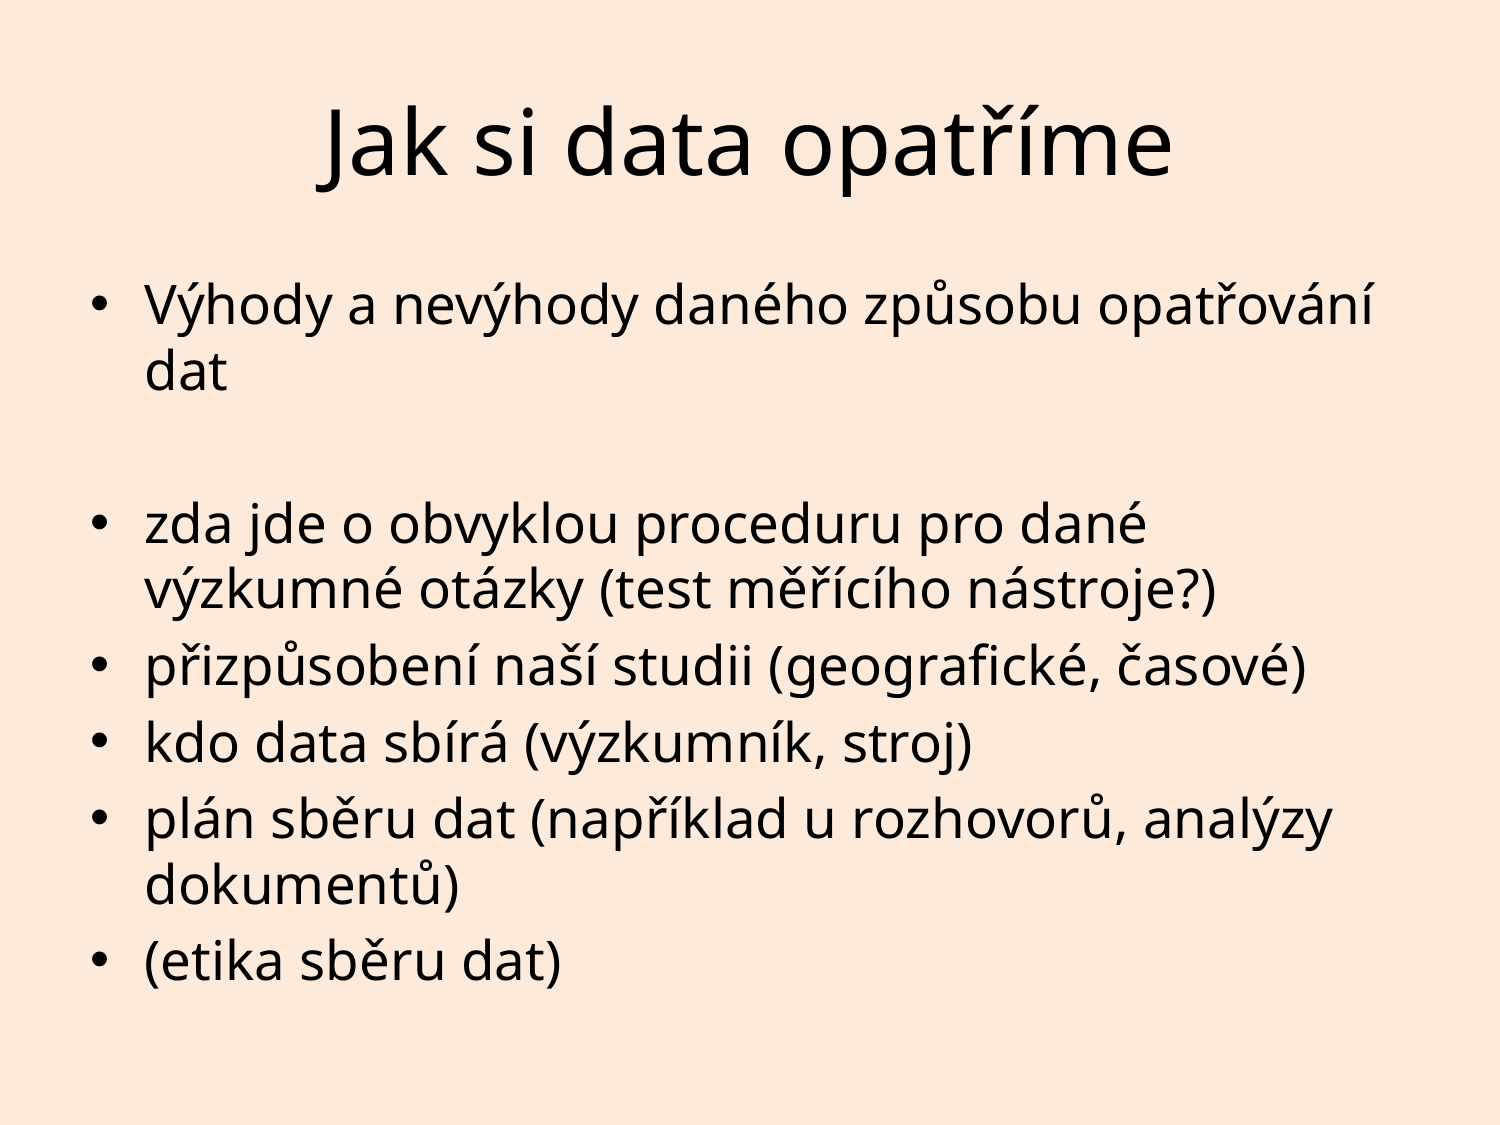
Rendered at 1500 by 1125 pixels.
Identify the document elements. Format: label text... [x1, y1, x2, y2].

list Výhody a nevýhody daného způsobu opatřování dat zda jde o obvyklou proceduru pro dané výzkumné otázky (test měřícího nástroje?) přizpůsobení naší studii (geografické, časové) kdo data sbírá (výzkumník, stroj) plán sběru dat (například u rozhovorů, analýzy dokumentů) (etika sběru dat) [75, 262, 1425, 1005]
title Jak si data opatříme [75, 45, 1425, 233]
